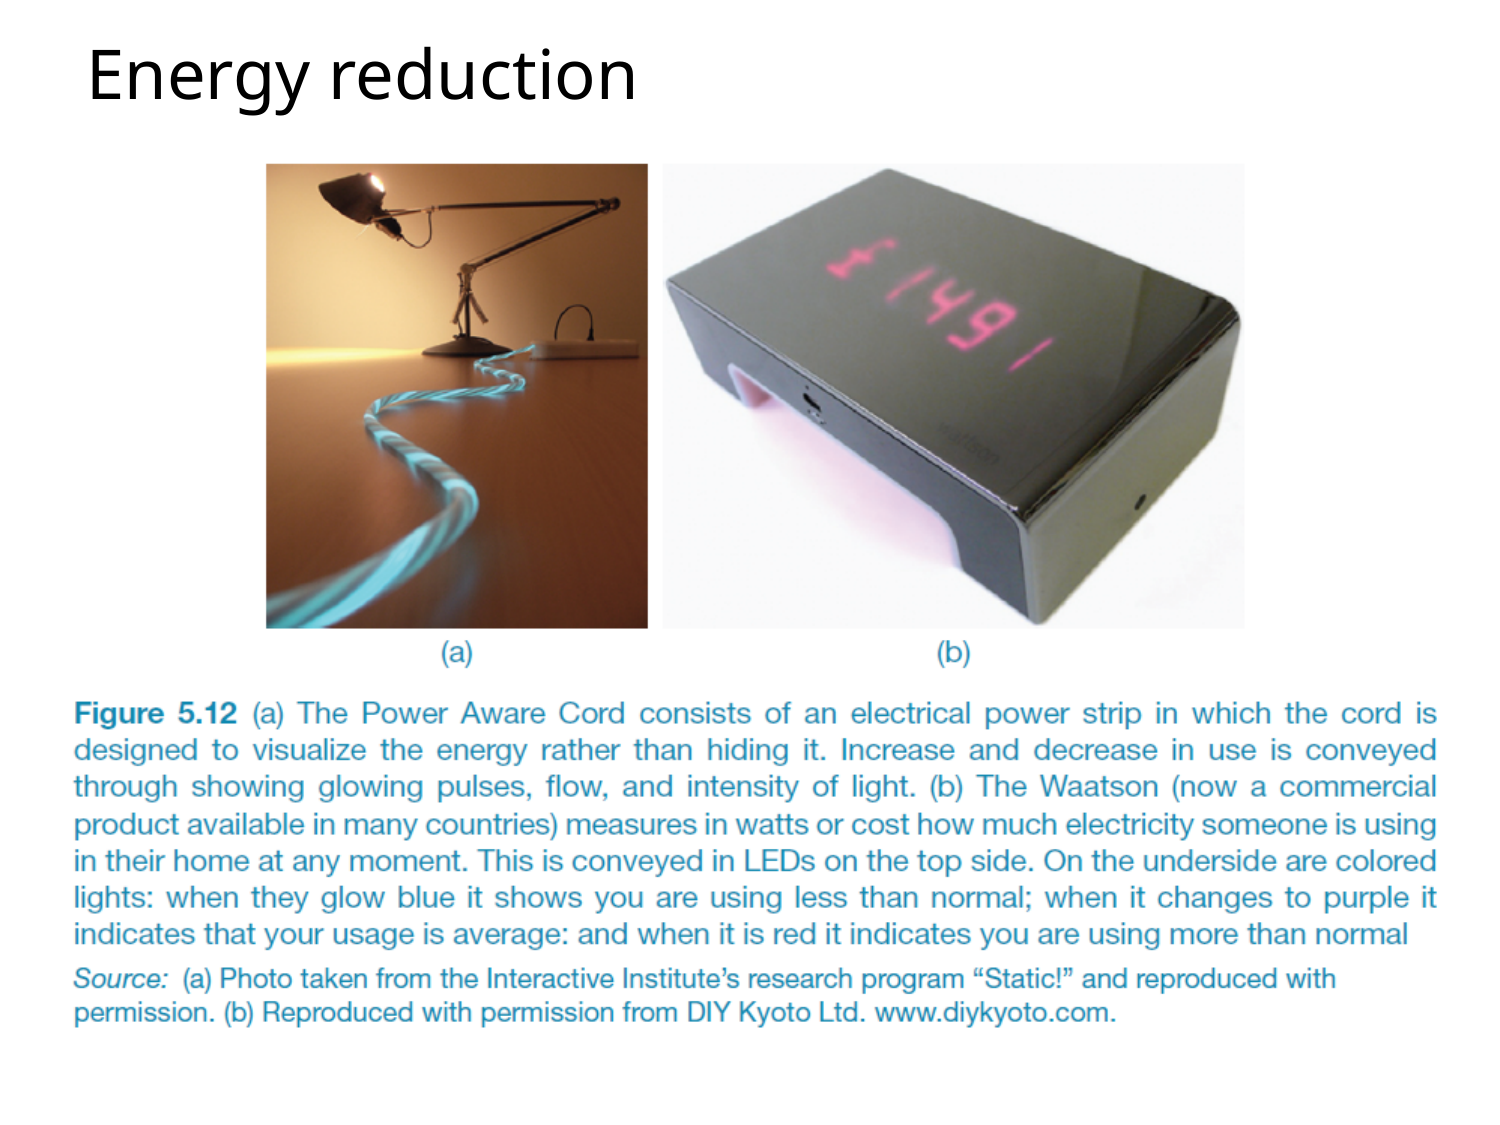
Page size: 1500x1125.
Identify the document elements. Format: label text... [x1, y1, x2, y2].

picture [41, 148, 1446, 1035]
title Energy reduction [71, 19, 1422, 135]
